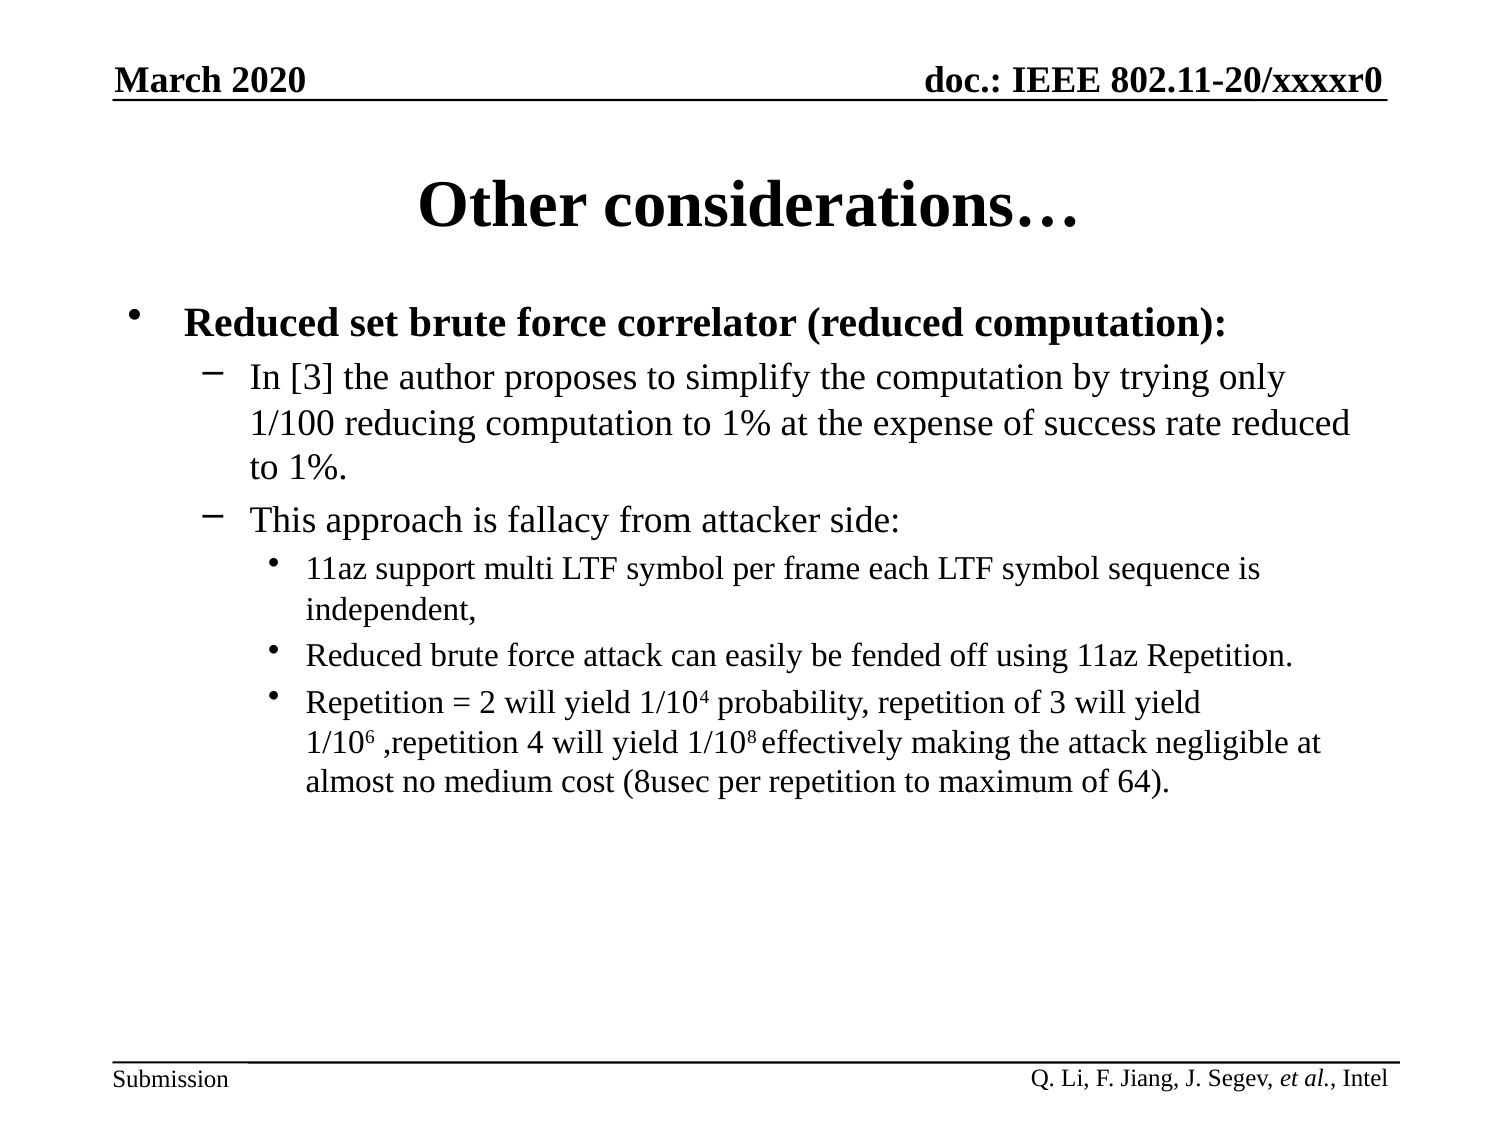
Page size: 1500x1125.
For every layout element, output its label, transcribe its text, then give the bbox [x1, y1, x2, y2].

title Other considerations… [112, 112, 1388, 287]
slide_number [114, 54, 309, 101]
list Reduced set brute force correlator (reduced computation): In [3] the author proposes to simplify the computation by trying only 1/100 reducing computation to 1% at the expense of success rate reduced to 1%. This approach is fallacy from attacker side: 11az support multi LTF symbol per frame each LTF symbol sequence is independent, Reduced brute force attack can easily be fended off using 11az Repetition. Repetition = 2 will yield 1/104 probability, repetition of 3 will yield 1/106 ,repetition 4 will yield 1/108 effectively making the attack negligible at almost no medium cost (8usec per repetition to maximum of 64). [112, 287, 1388, 1063]
